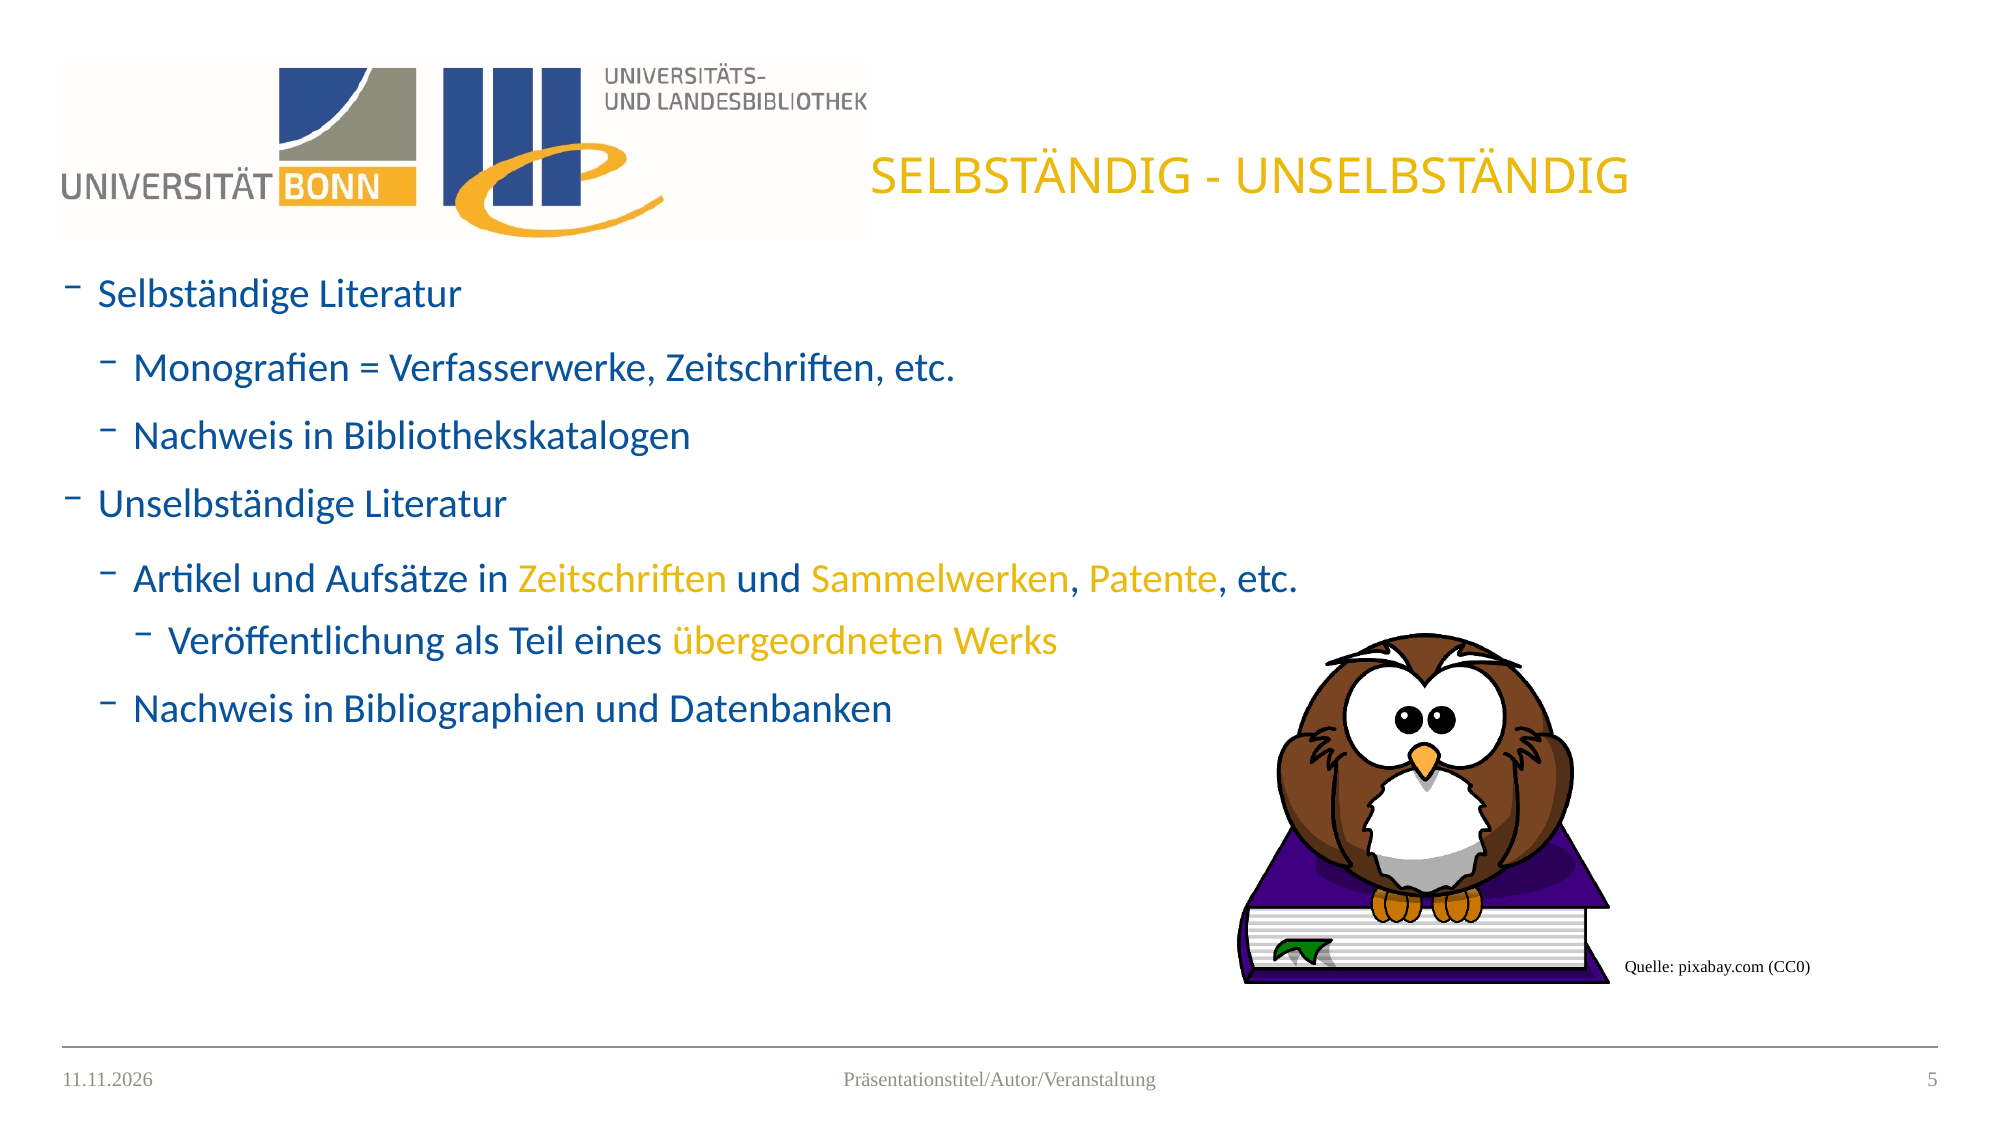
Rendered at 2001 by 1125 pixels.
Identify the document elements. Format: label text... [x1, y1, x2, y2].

text_box Quelle: pixabay.com (CC0) [1613, 948, 1826, 984]
picture [1237, 632, 1610, 985]
list Selbständige Literatur Monografien = Verfasserwerke, Zeitschriften, etc. Nachweis in Bibliothekskatalogen Unselbständige Literatur Artikel und Aufsätze in Zeitschriften und Sammelwerken, Patente, etc. Veröffentlichung als Teil eines übergeordneten Werks Nachweis in Bibliographien und Datenbanken [62, 265, 1938, 985]
picture [62, 62, 867, 239]
footer Präsentationstitel/Autor/Veranstaltung [453, 1046, 1547, 1110]
title Selbständig - unselbständig [870, 62, 1938, 204]
slide_number 4 [1812, 1046, 1938, 1110]
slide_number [62, 1046, 250, 1110]
